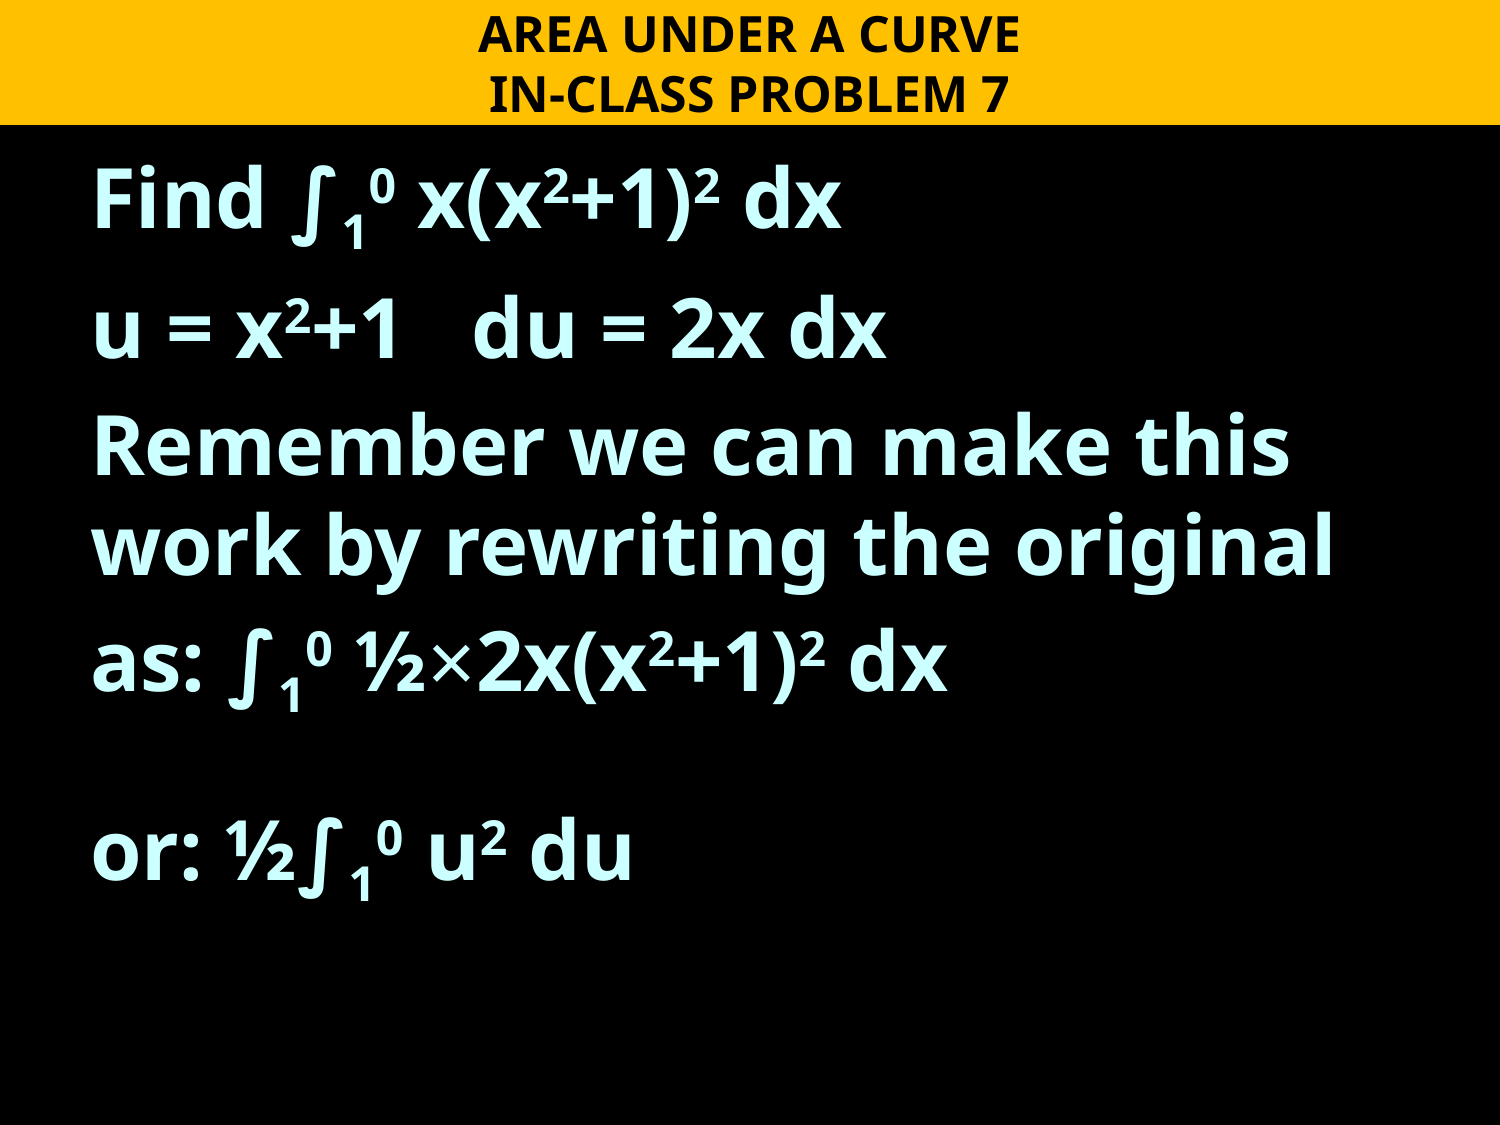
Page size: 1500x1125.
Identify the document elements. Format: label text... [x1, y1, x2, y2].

list Find ∫10 x(x2+1)2 dx u = x2+1 du = 2x dx Remember we can make this work by rewriting the original as: ∫10 ½×2x(x2+1)2 dx or: ½∫10 u2 du [75, 137, 1450, 1063]
text_box AREA UNDER A CURVE IN-CLASS PROBLEM 7 [0, 0, 1500, 125]
